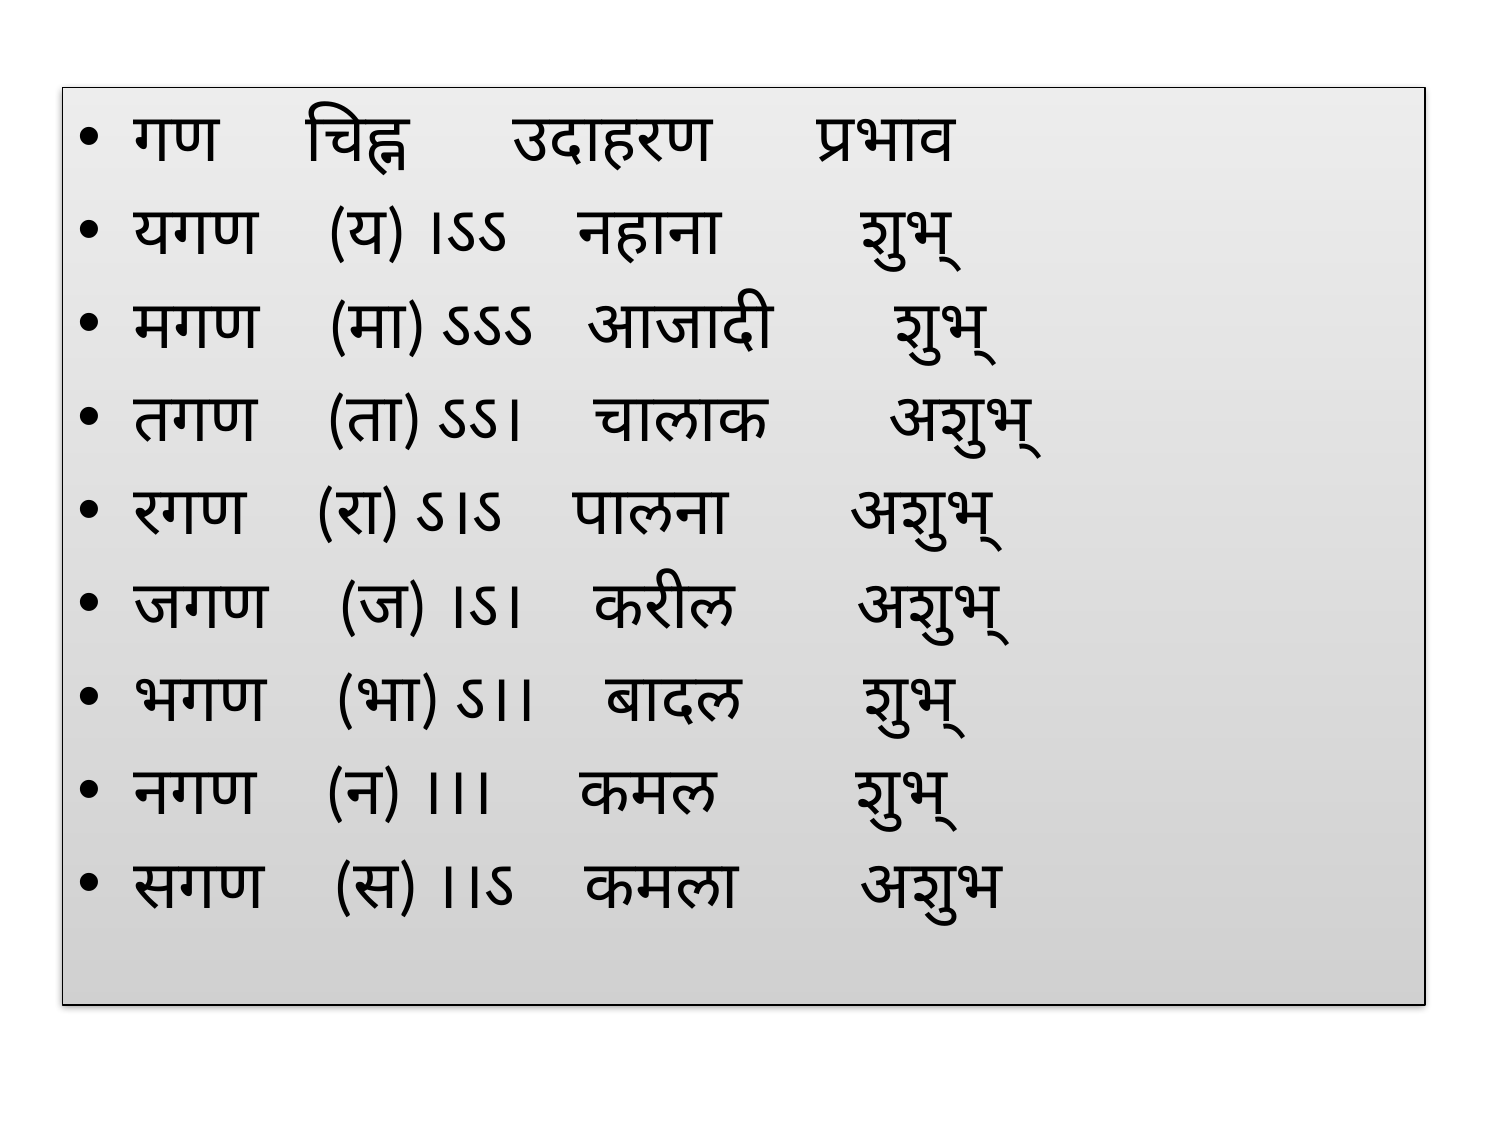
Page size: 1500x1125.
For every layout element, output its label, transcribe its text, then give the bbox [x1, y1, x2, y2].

list गण चिह्न उदाहरण प्रभाव यगण (य) ।ऽऽ नहाना शुभ् मगण (मा) ऽऽऽ आजादी शुभ् तगण (ता) ऽऽ। चालाक अशुभ् रगण (रा) ऽ।ऽ पालना अशुभ् जगण (ज) ।ऽ। करील अशुभ् भगण (भा) ऽ।। बादल शुभ् नगण (न) ।।। कमल शुभ् सगण (स) ।।ऽ कमला अशुभ [62, 87, 1426, 1006]
